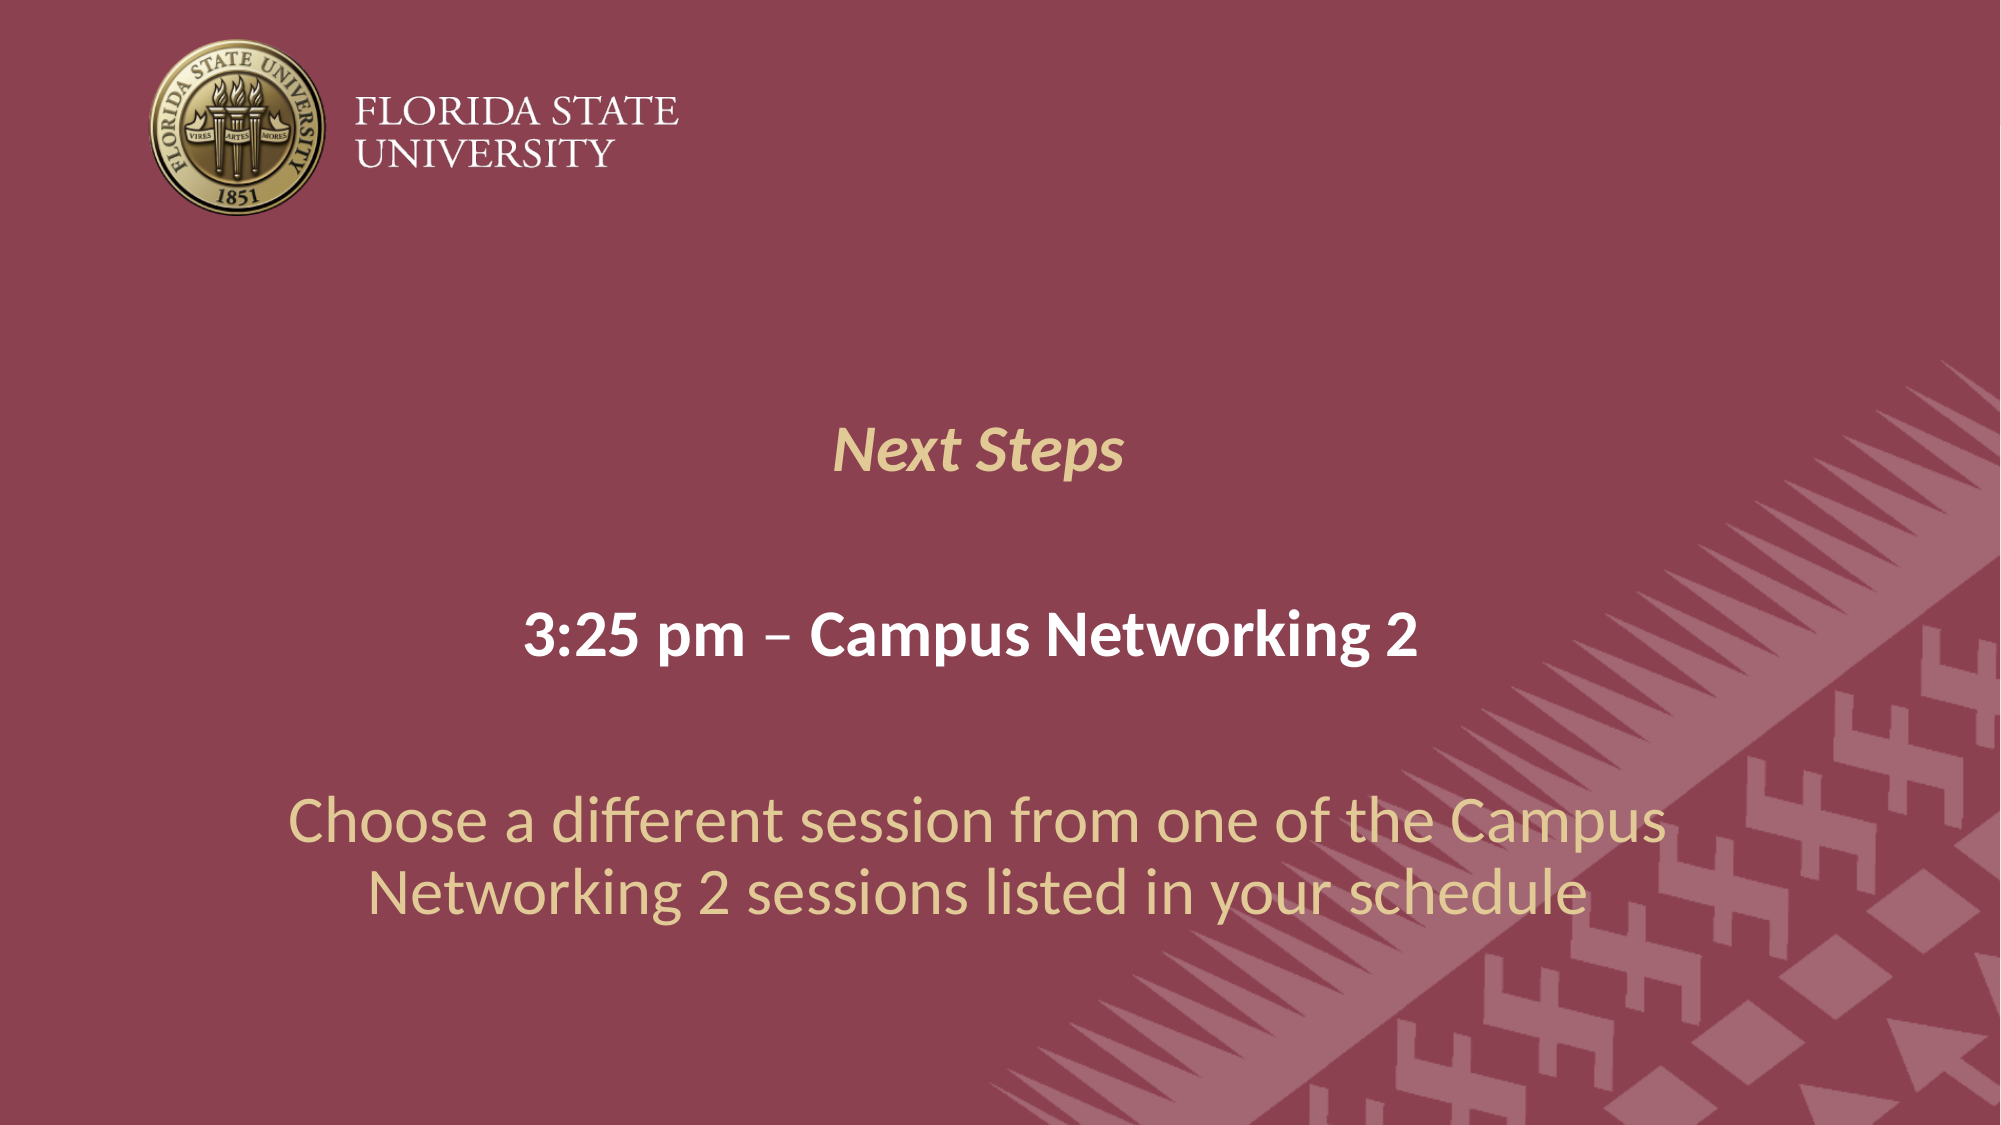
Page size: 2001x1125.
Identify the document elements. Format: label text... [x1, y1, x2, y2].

list Next Steps 3:25 pm – Campus Networking 2 Choose a different session from one of the Campus Networking 2 sessions listed in your schedule [116, 406, 1842, 1006]
picture [136, 35, 692, 220]
